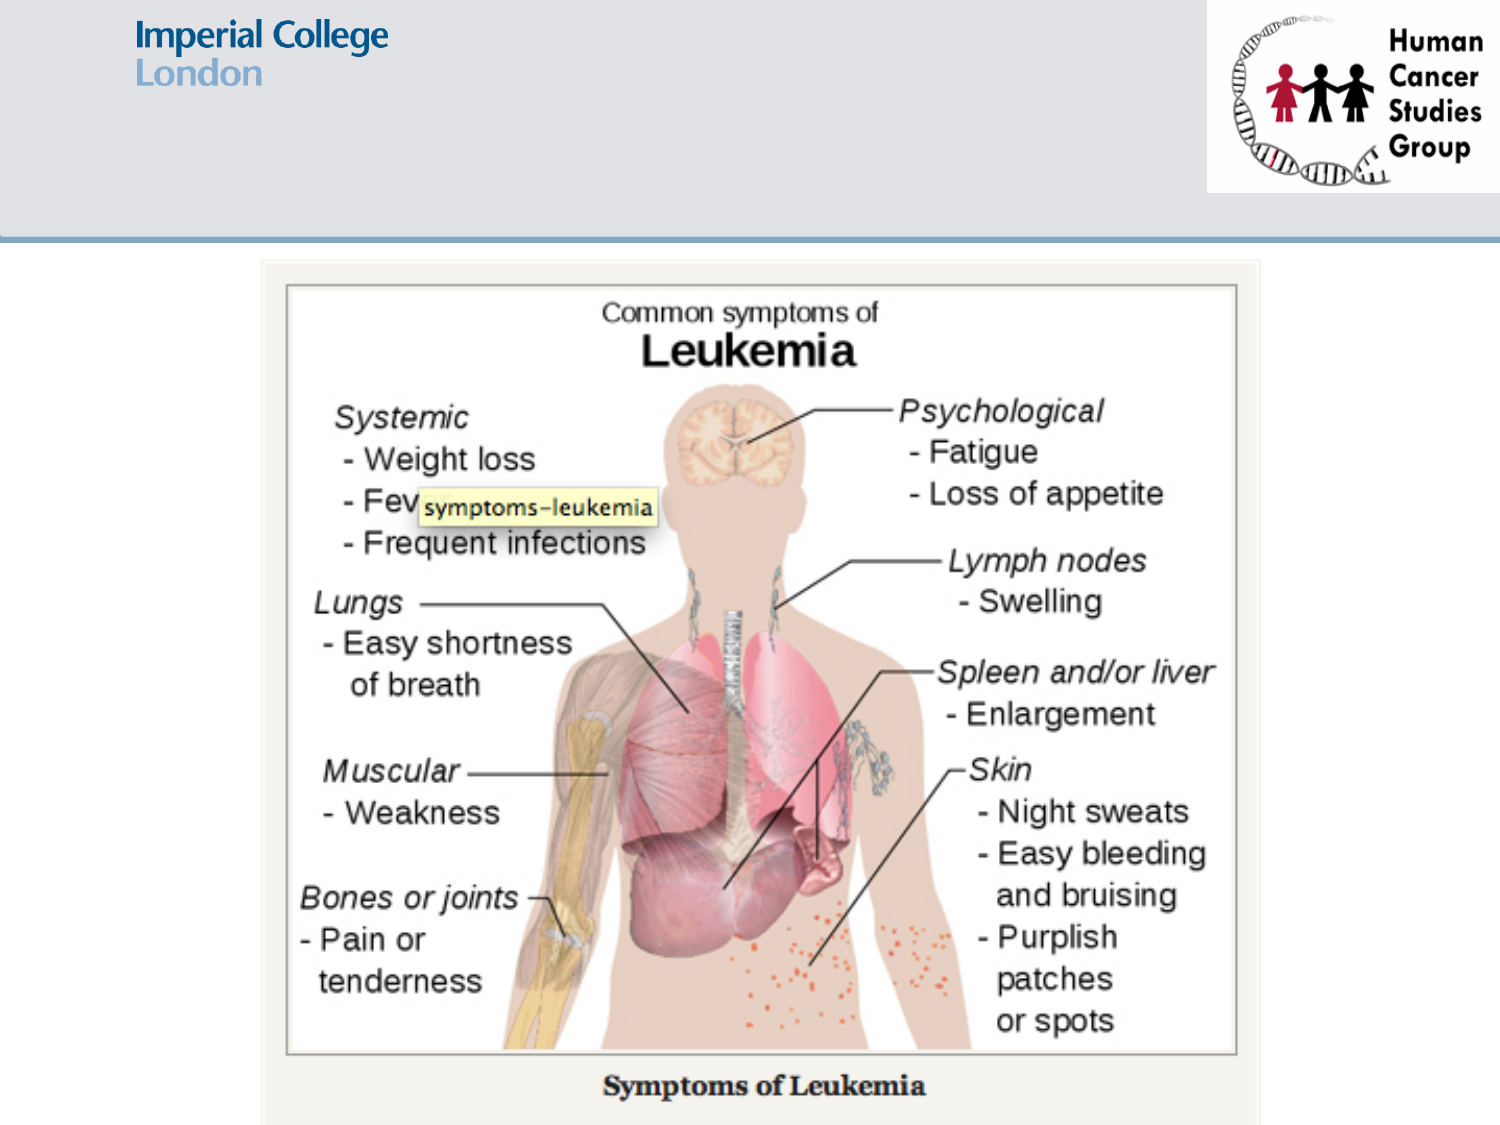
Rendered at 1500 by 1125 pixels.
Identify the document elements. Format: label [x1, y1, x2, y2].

picture [253, 245, 1261, 1125]
picture [0, 0, 1500, 243]
